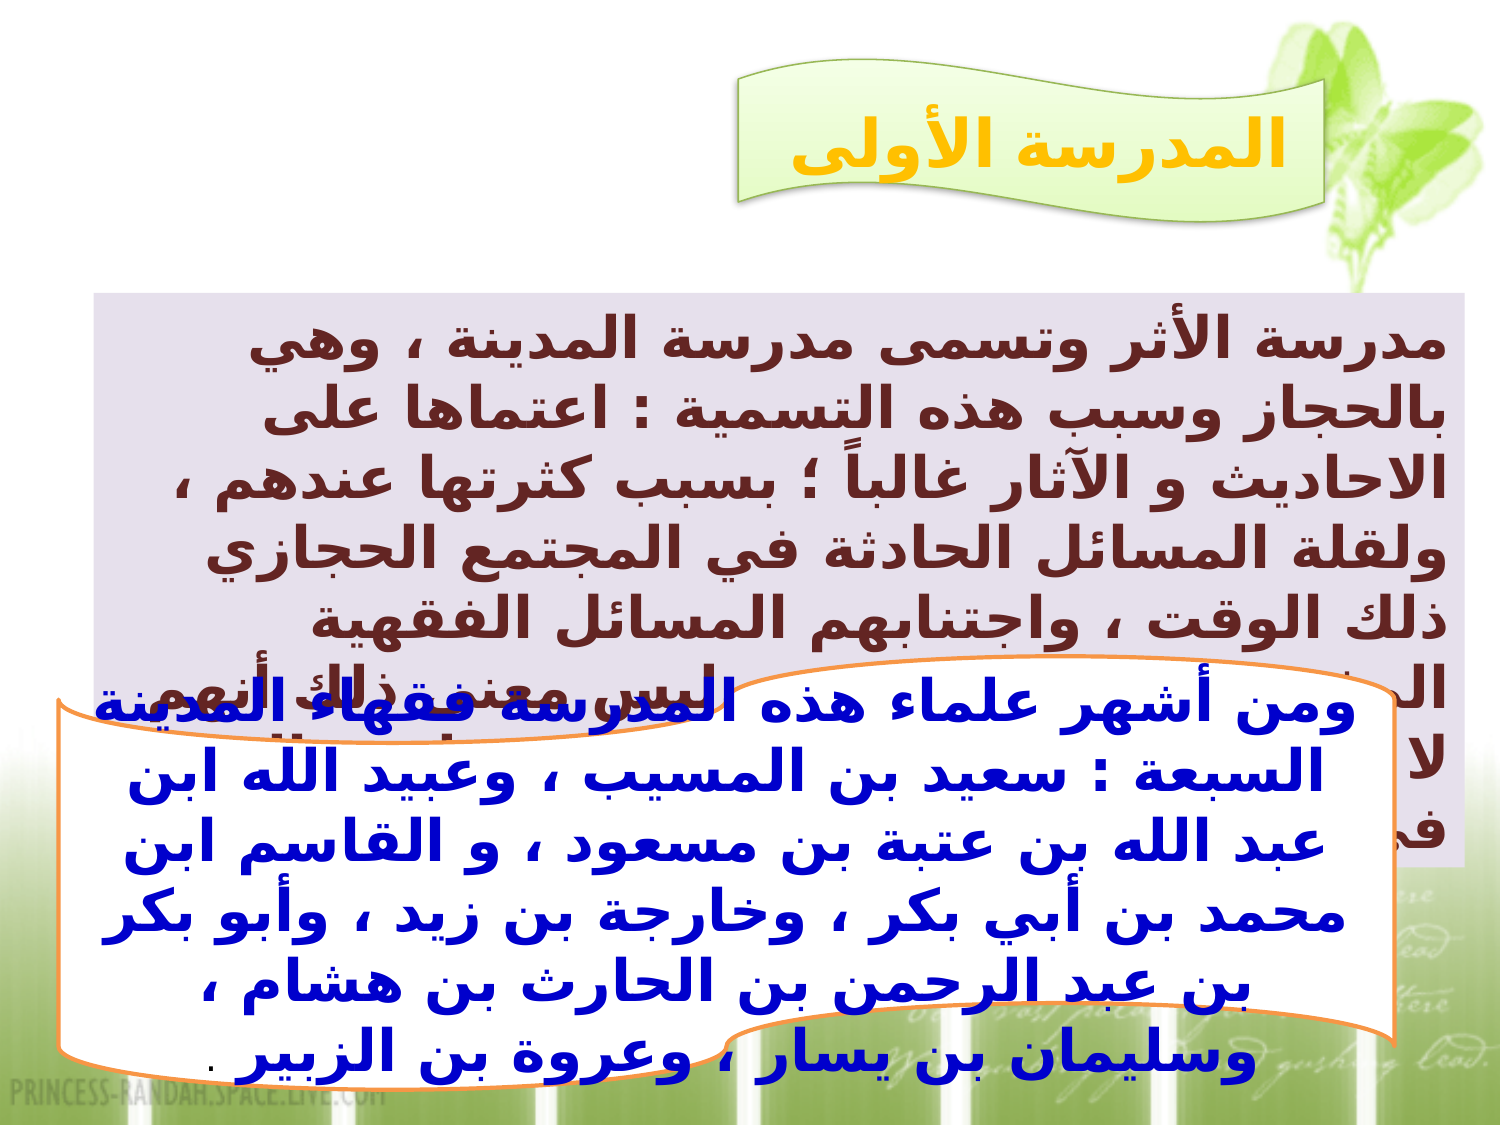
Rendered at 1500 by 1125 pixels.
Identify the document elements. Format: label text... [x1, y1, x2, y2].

text_box ومن أشهر علماء هذه المدرسة فقهاء المدينة السبعة : سعيد بن المسيب ، وعبيد الله ابن عبد الله بن عتبة بن مسعود ، و القاسم ابن محمد بن أبي بكر ، وخارجة بن زيد ، وأبو بكر بن عبد الرحمن بن الحارث بن هشام ، وسليمان بن يسار ، وعروة بن الزبير . [56, 654, 1397, 1092]
text_box مدرسة الأثر وتسمى مدرسة المدينة ، وهي بالحجاز وسبب هذه التسمية : اعتماها على الاحاديث و الآثار غالباً ؛ بسبب كثرتها عندهم ، ولقلة المسائل الحادثة في المجتمع الحجازي ذلك الوقت ، واجتنابهم المسائل الفقهية المفروضة غير الواقعة ، وليس معنى ذلك أنهم لا بنظرون في الرأي ؛ ولكن غلب عليهم النظر في الآثار . [93, 292, 1465, 868]
text_box المدرسة الأولى [737, 58, 1325, 223]
picture [0, 0, 1500, 1125]
